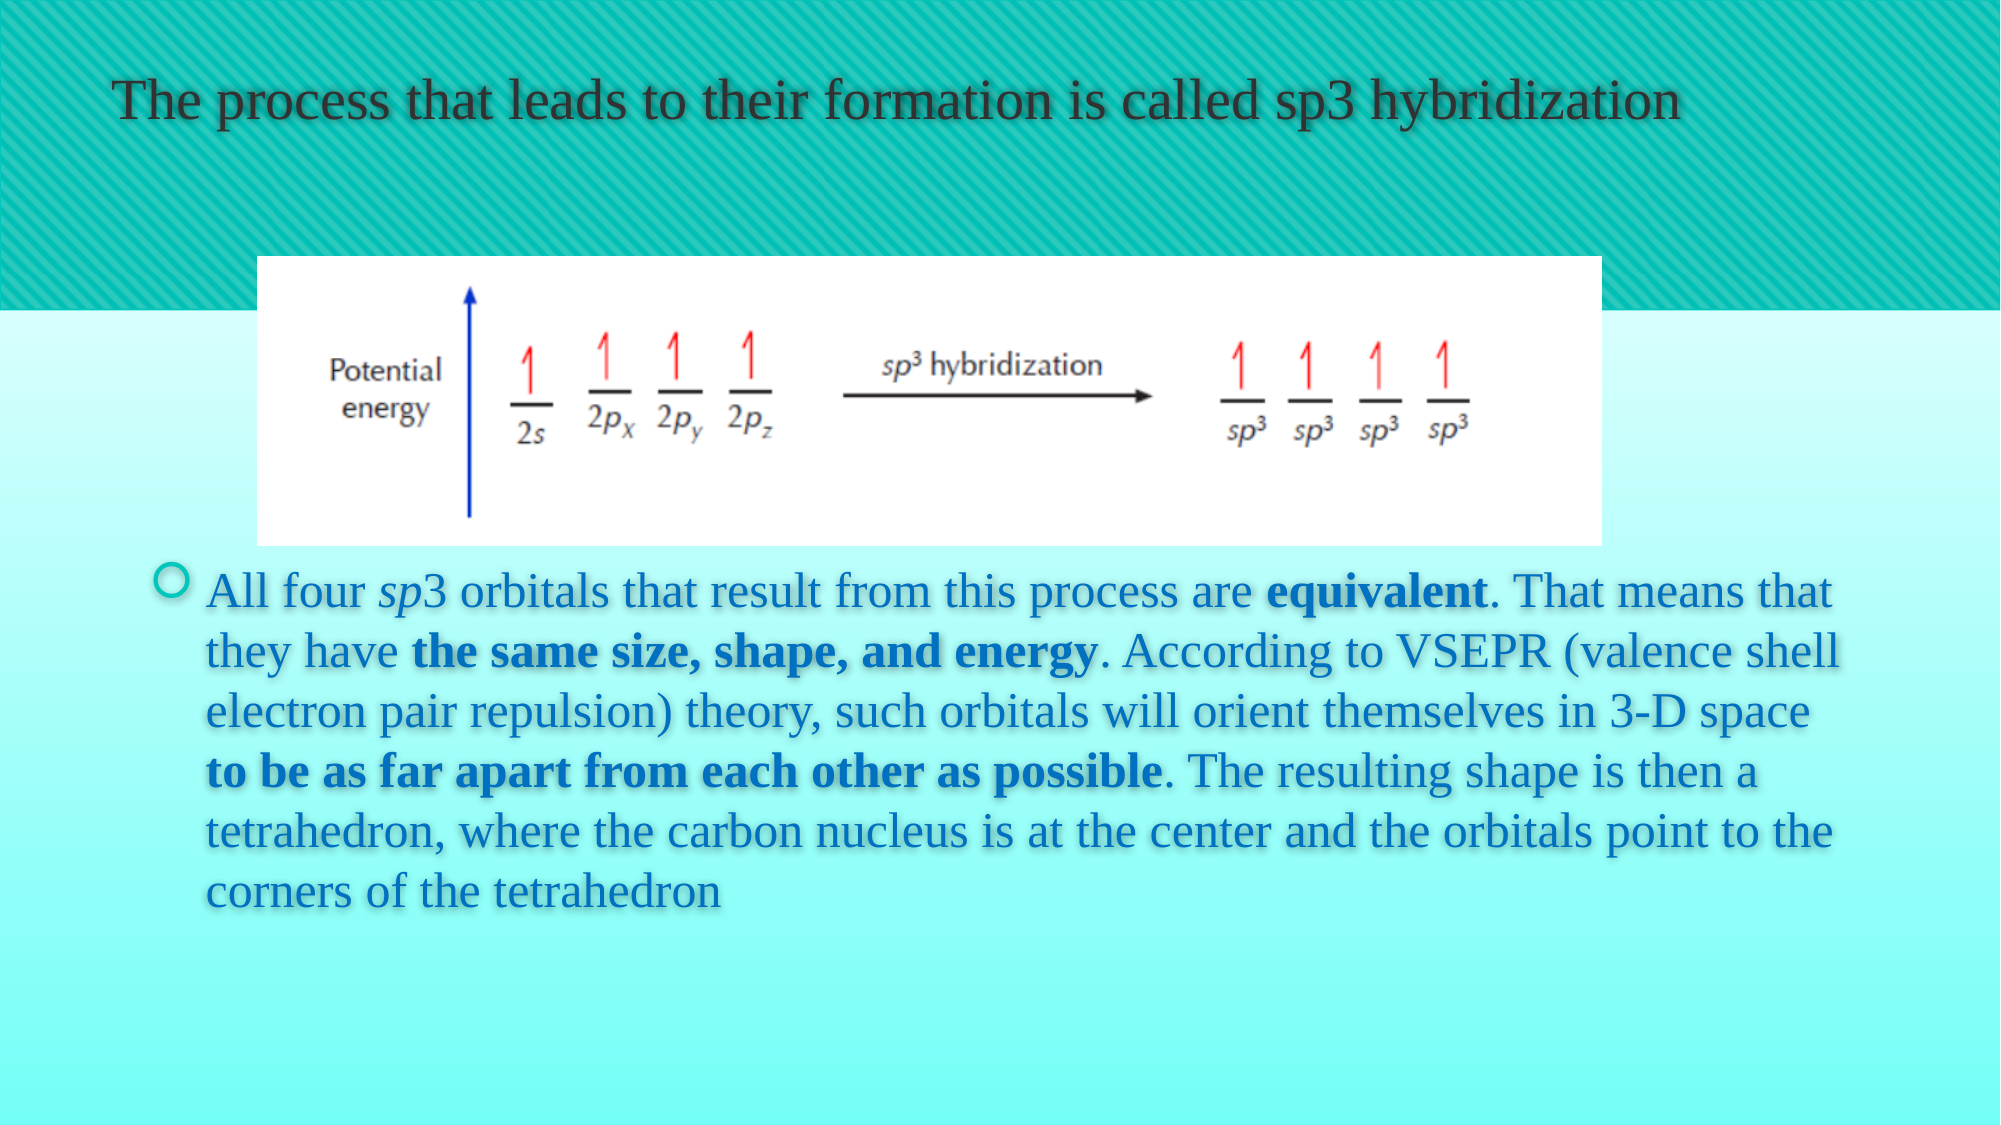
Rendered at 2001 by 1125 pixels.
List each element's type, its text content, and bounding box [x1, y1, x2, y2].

title The process that leads to their formation is called sp3 hybridization [96, 0, 1832, 209]
picture [256, 255, 1602, 546]
list All four sp3 orbitals that result from this process are equivalent. That means that they have the same size, shape, and energy. According to VSEPR (valence shell electron pair repulsion) theory, such orbitals will orient themselves in 3-D space to be as far apart from each other as possible. The resulting shape is then a tetrahedron, where the carbon nucleus is at the center and the orbitals point to the corners of the tetrahedron [134, 265, 1866, 962]
